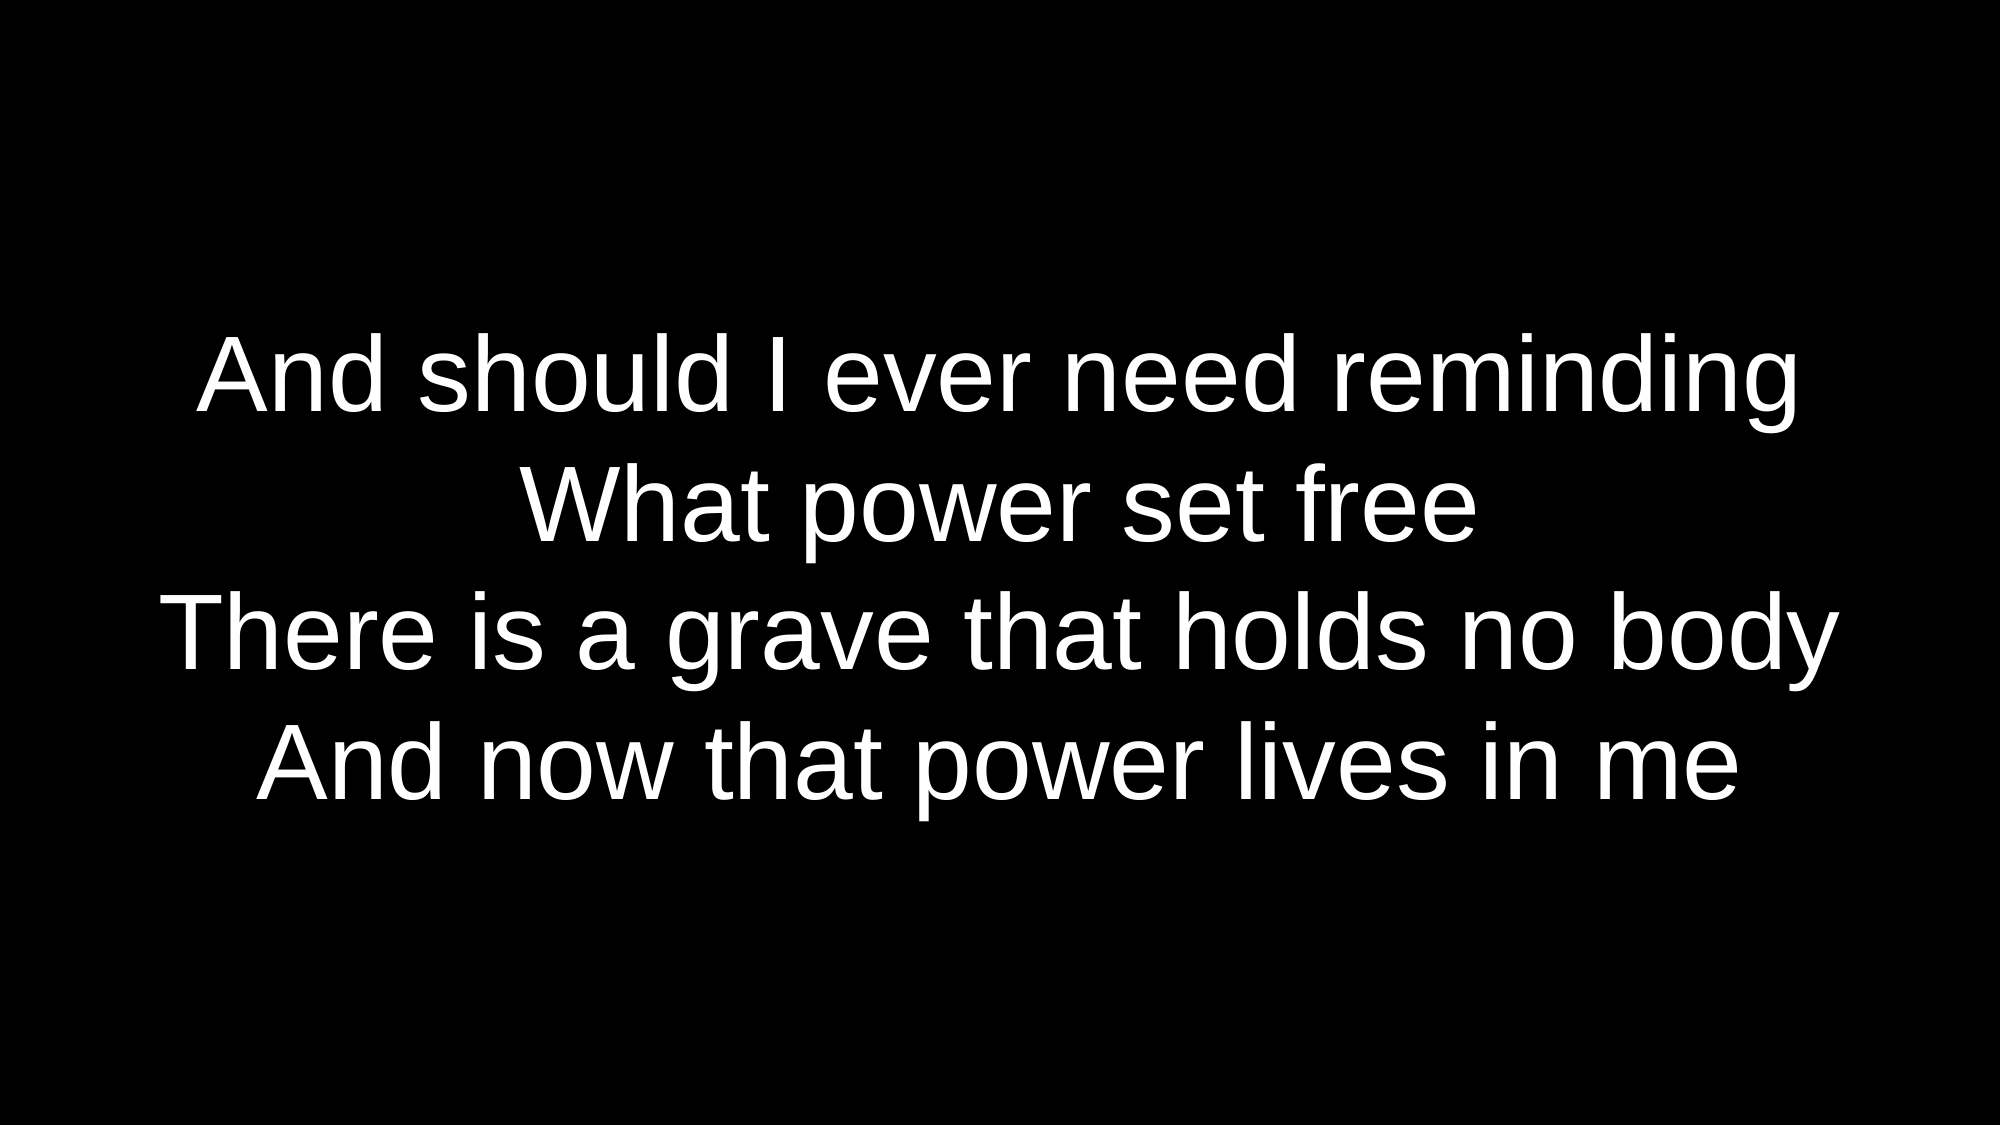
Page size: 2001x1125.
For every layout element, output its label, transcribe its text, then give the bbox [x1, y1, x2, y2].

title And should I ever need reminding What power set free There is a grave that holds no body And now that power lives in me [0, 0, 2000, 1125]
